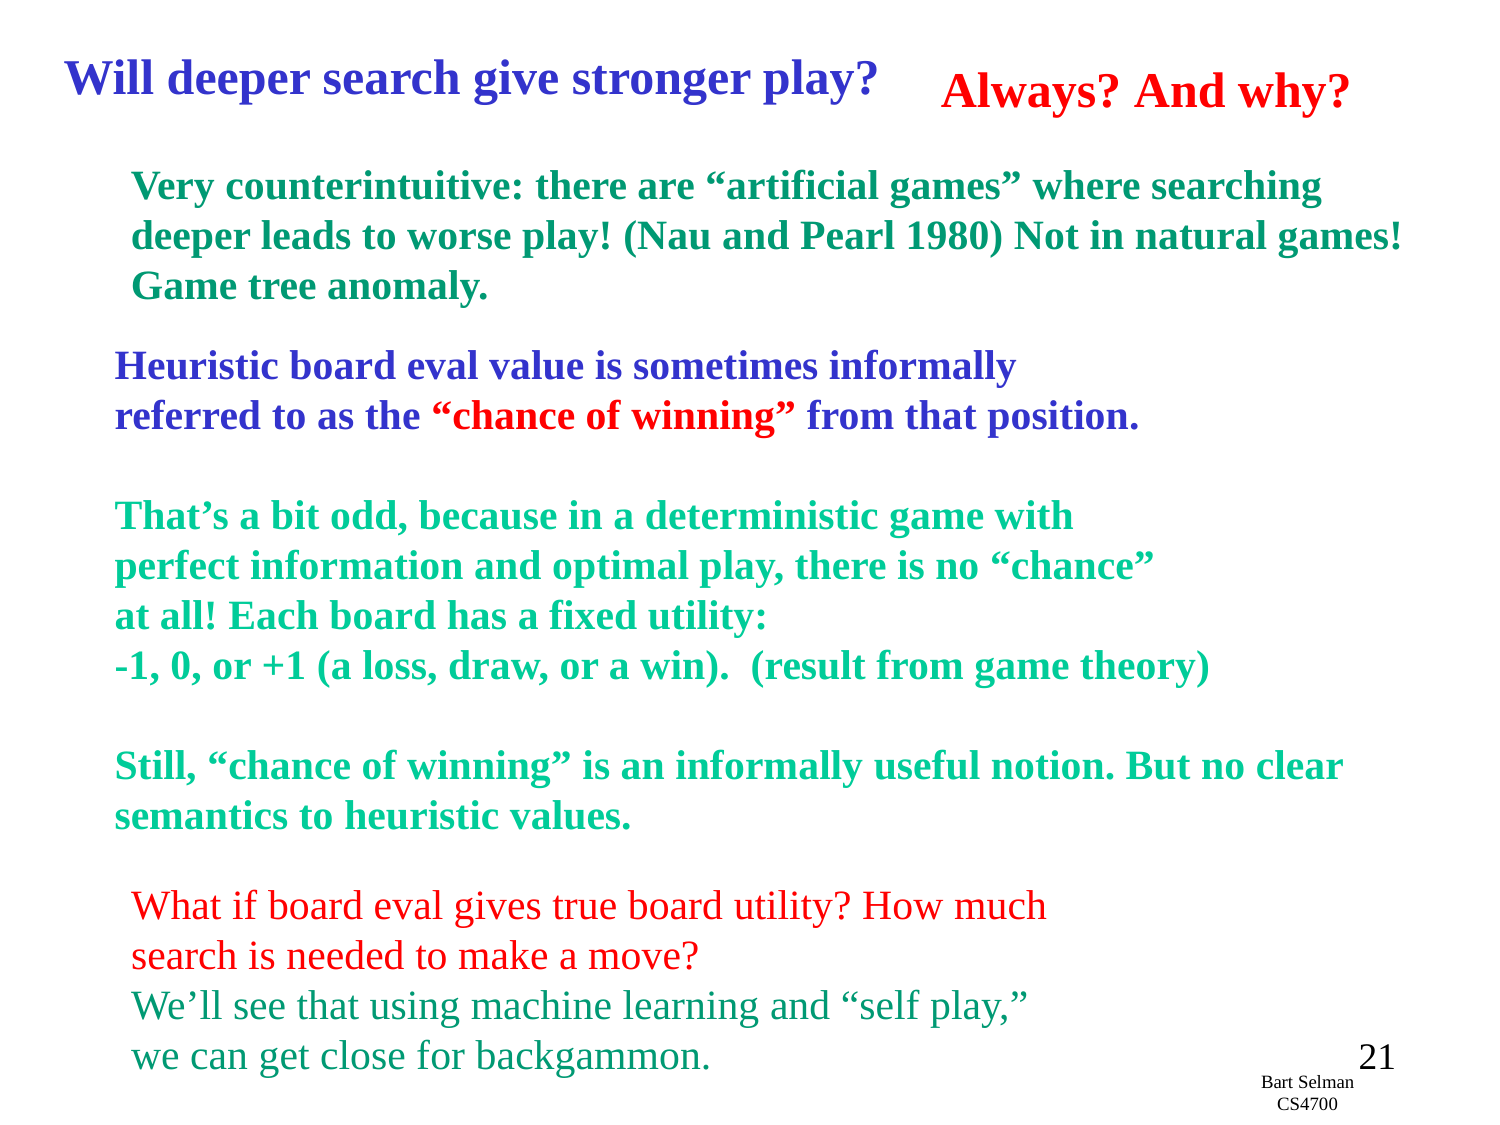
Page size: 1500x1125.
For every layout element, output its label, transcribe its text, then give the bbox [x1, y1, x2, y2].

text_box What if board eval gives true board utility? How much search is needed to make a move? We’ll see that using machine learning and “self play,” we can get close for backgammon. [116, 870, 1063, 1086]
text_box Always? And why? [926, 49, 1367, 125]
text_box Will deeper search give stronger play? [48, 37, 908, 113]
text_box Very counterintuitive: there are “artificial games” where searching deeper leads to worse play! (Nau and Pearl 1980) Not in natural games! Game tree anomaly. [116, 149, 1420, 315]
text_box Heuristic board eval value is sometimes informally referred to as the “chance of winning” from that position. That’s a bit odd, because in a deterministic game with perfect information and optimal play, there is no “chance” at all! Each board has a fixed utility: -1, 0, or +1 (a loss, draw, or a win). (result from game theory) Still, “chance of winning” is an informally useful notion. But no clear semantics to heuristic values. [99, 330, 1388, 846]
